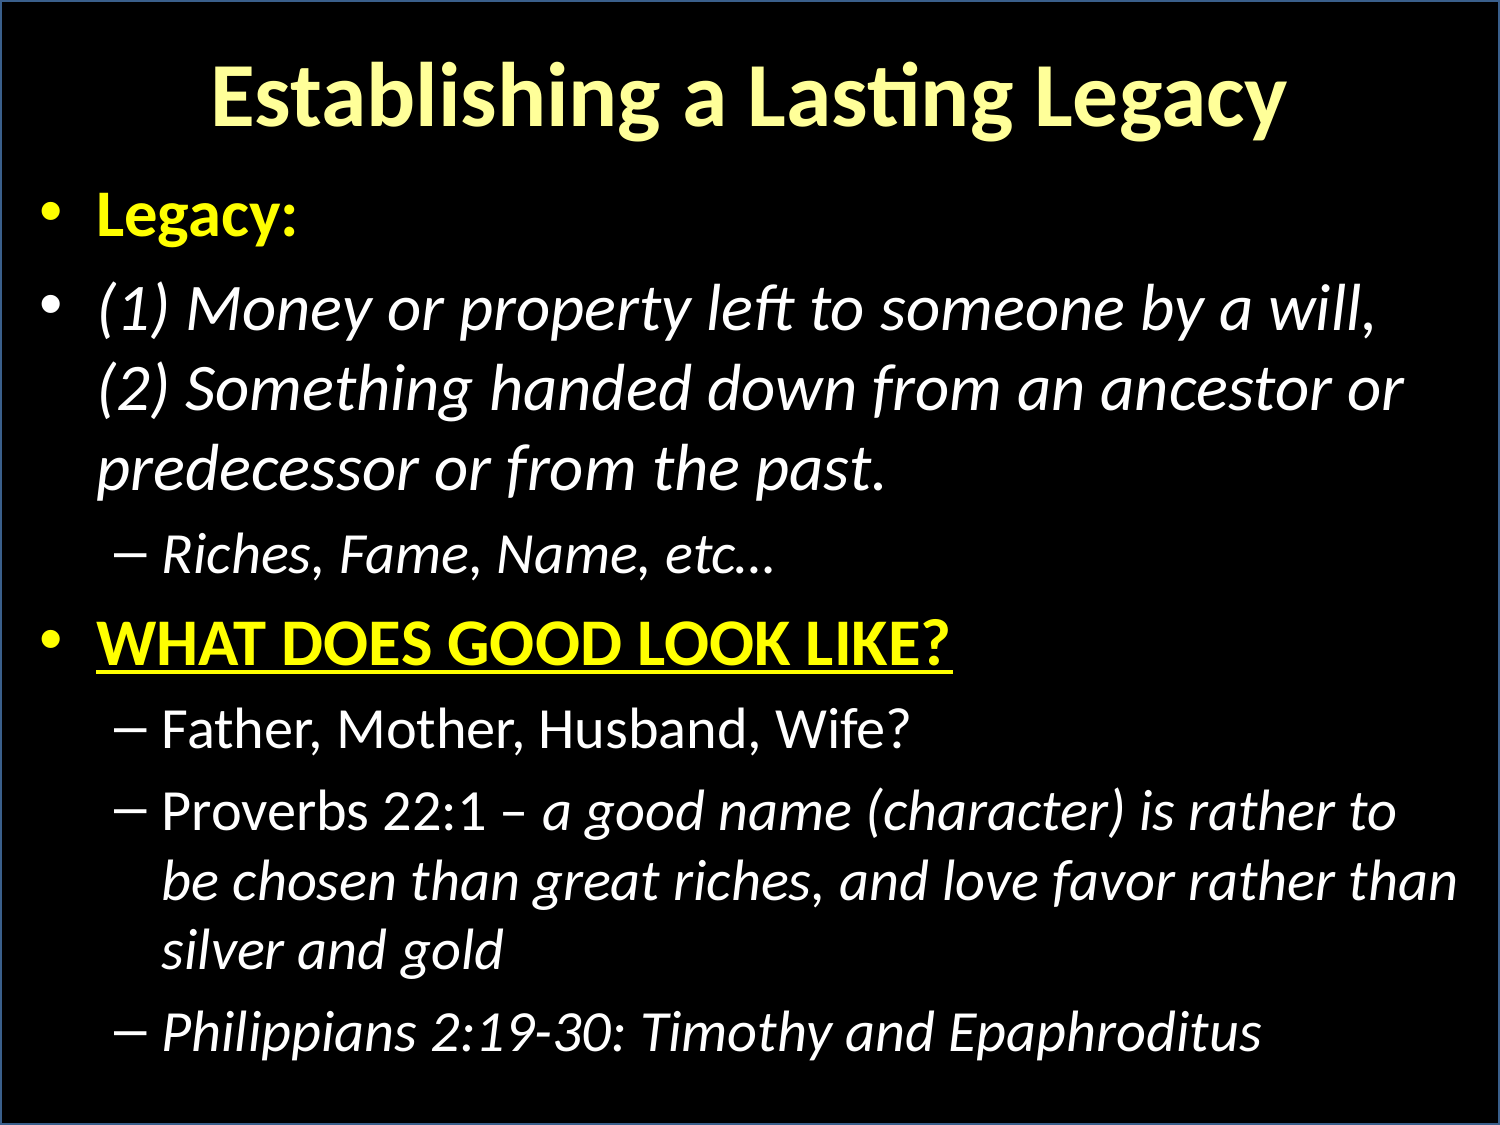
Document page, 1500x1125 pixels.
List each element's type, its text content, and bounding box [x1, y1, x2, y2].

list Legacy: (1) Money or property left to someone by a will, (2) Something handed down from an ancestor or predecessor or from the past. Riches, Fame, Name, etc… WHAT DOES GOOD LOOK LIKE? Father, Mother, Husband, Wife? Proverbs 22:1 – a good name (character) is rather to be chosen than great riches, and love favor rather than silver and gold Philippians 2:19-30: Timothy and Epaphroditus [24, 162, 1475, 1075]
title Establishing a Lasting Legacy [75, 12, 1425, 162]
